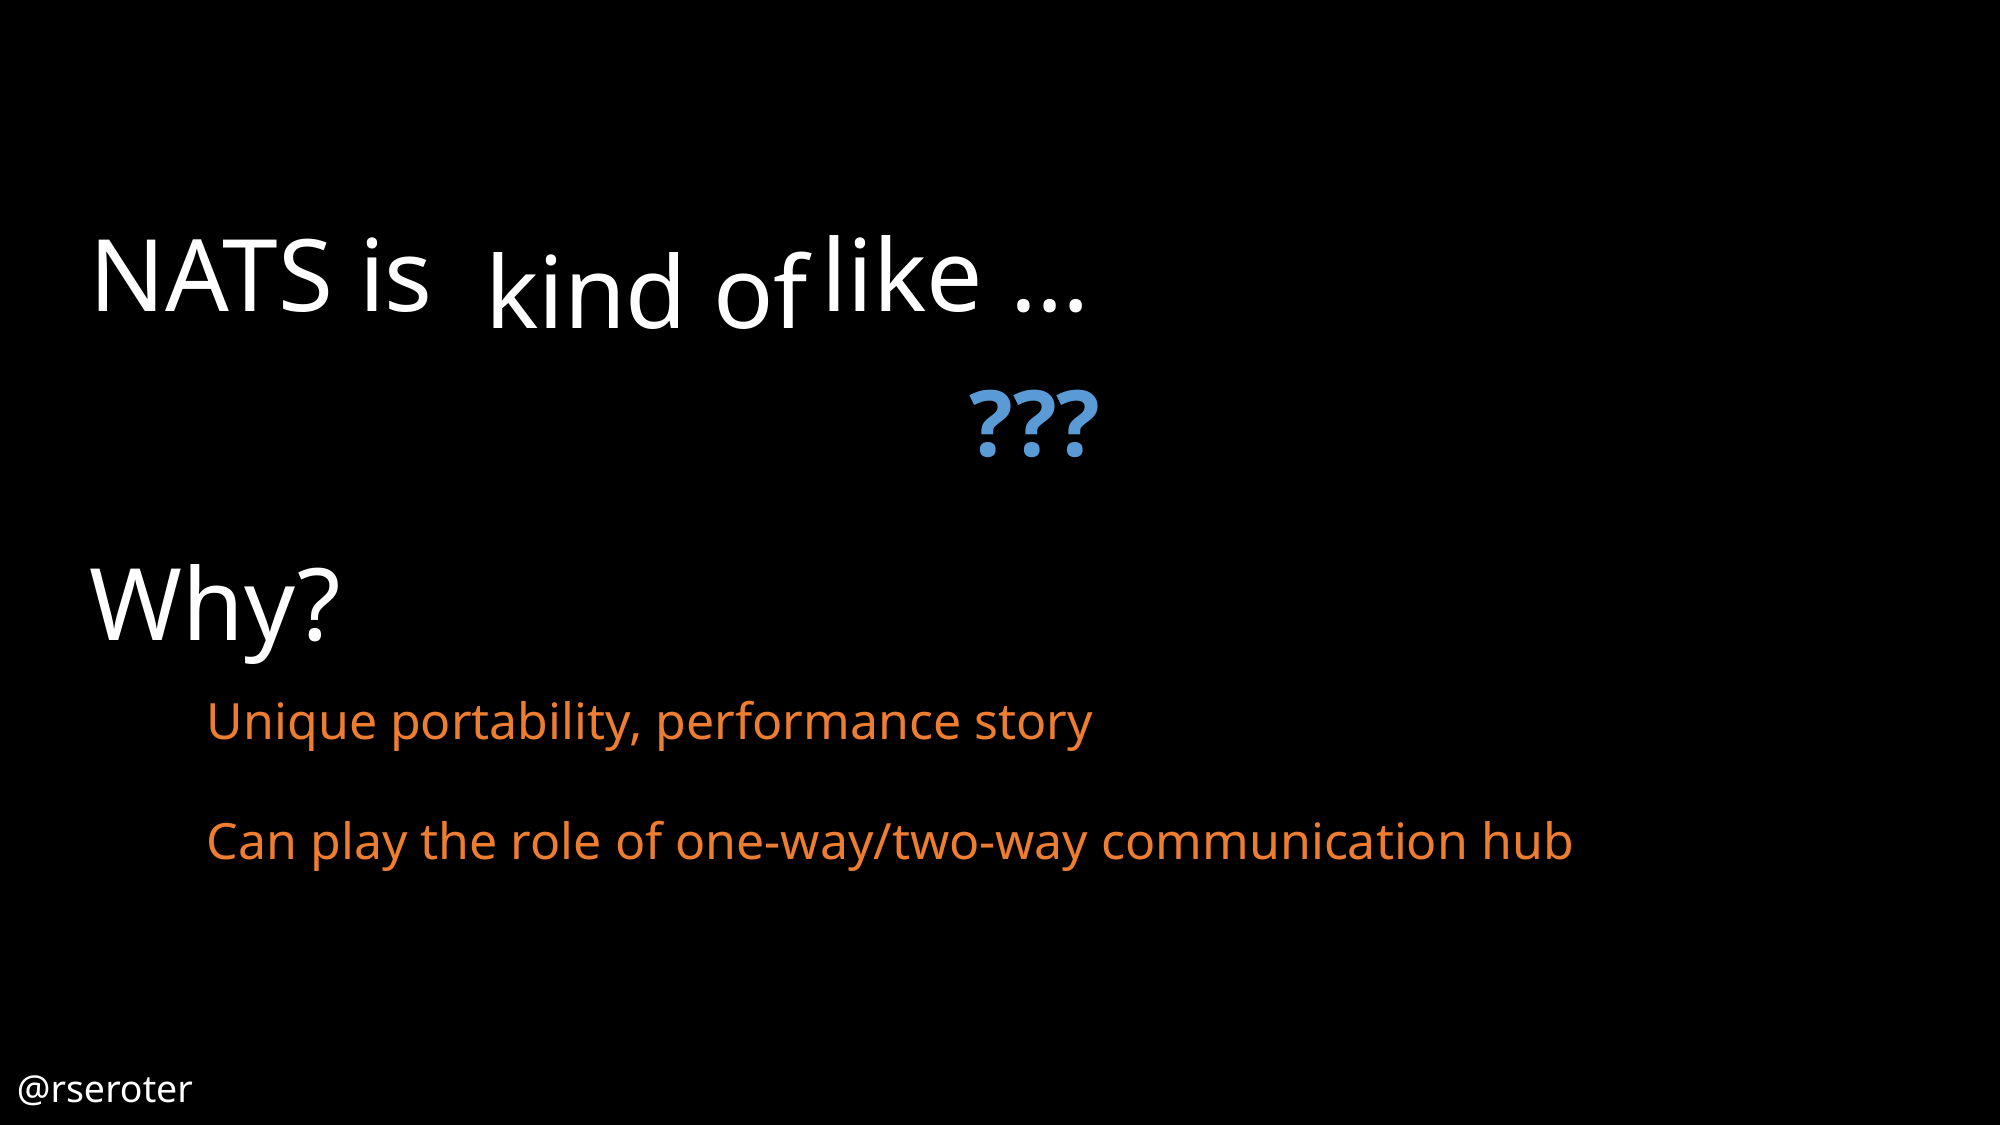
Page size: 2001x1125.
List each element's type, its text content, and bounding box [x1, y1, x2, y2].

text_box @rseroter [2, 1057, 272, 1117]
text_box Unique portability, performance story Can play the role of one-way/two-way communication hub [192, 682, 1807, 877]
text_box ??? [954, 357, 1835, 483]
text_box NATS is like … [74, 204, 1395, 340]
text_box Why? [74, 532, 1395, 668]
text_box kind of [470, 221, 924, 357]
